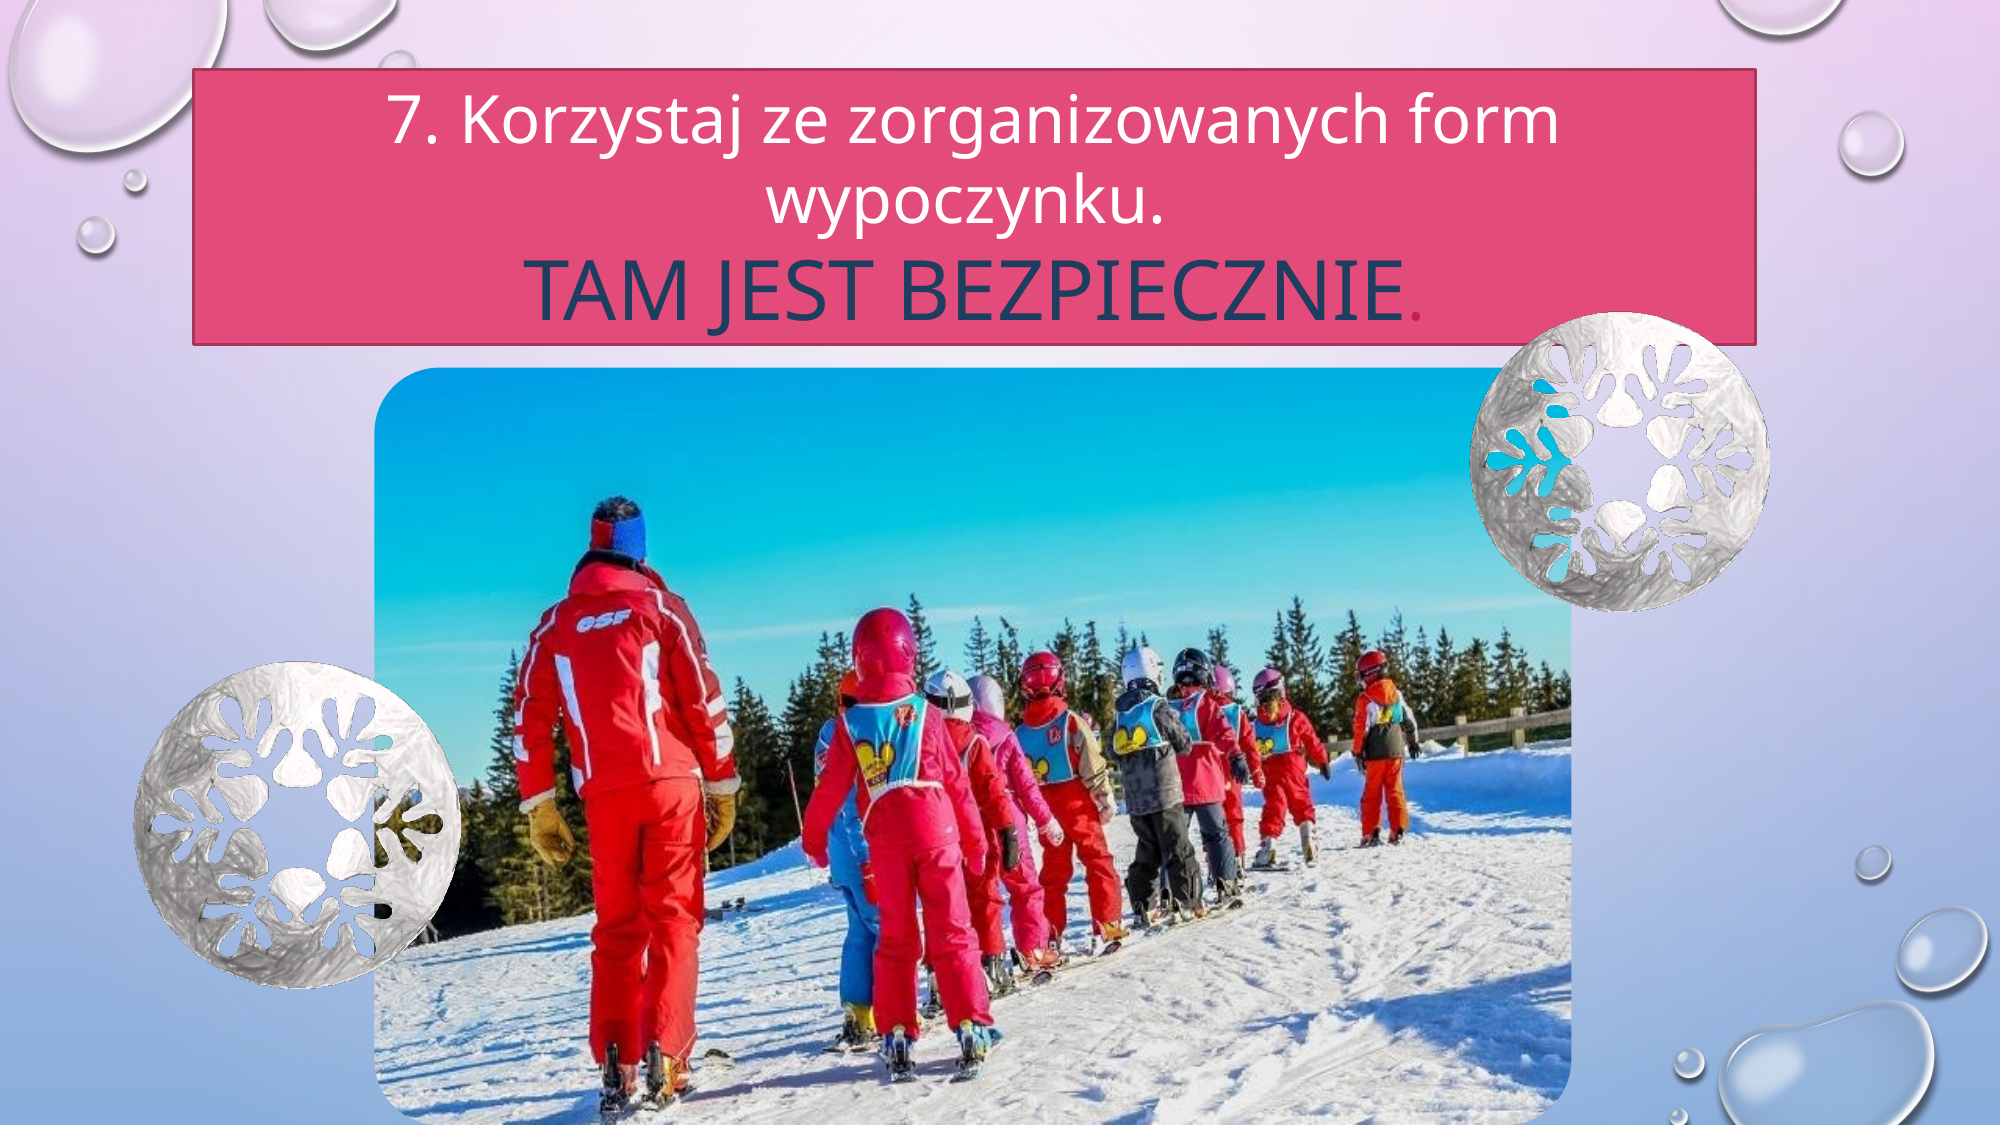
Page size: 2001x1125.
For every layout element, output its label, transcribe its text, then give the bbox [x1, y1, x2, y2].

text_box 7. Korzystaj ze zorganizowanych form wypoczynku. TAM JEST BEZPIECZNIE. [192, 68, 1757, 346]
picture [0, 0, 2000, 1125]
